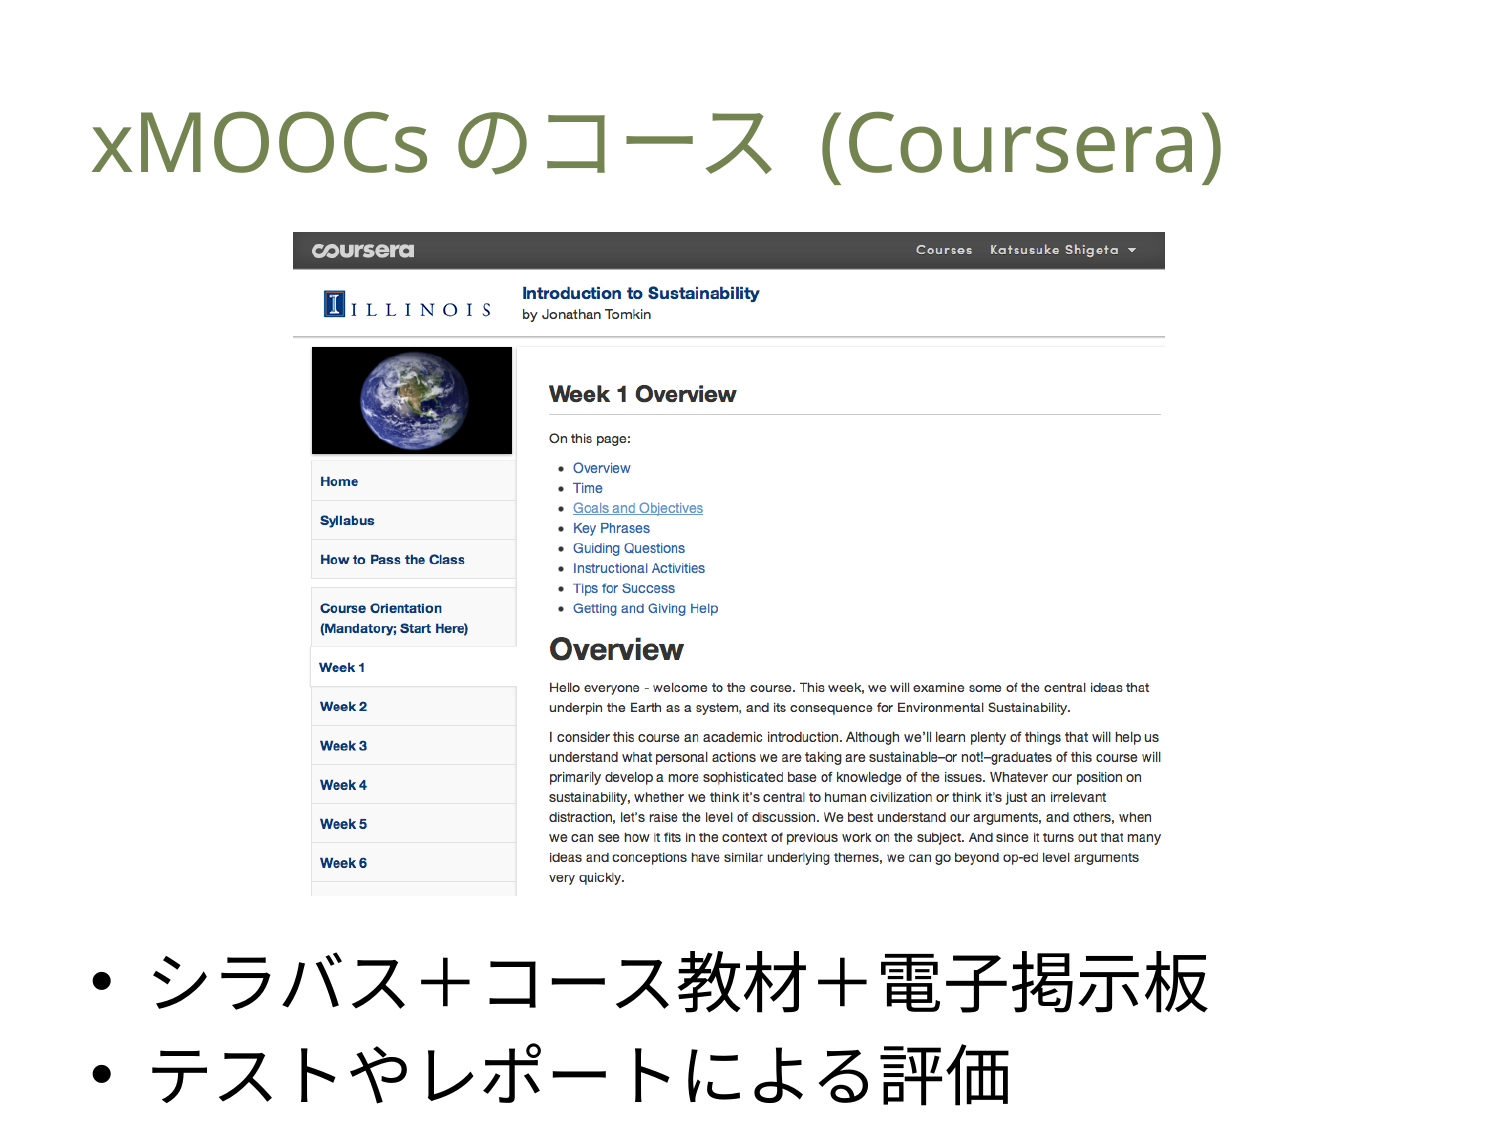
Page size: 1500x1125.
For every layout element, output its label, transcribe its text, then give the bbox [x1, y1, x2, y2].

picture [293, 232, 1165, 897]
title xMOOCsのコース (Coursera) [75, 45, 1425, 233]
list シラバス＋コース教材＋電子掲示板 テストやレポートによる評価 [75, 932, 1425, 1103]
